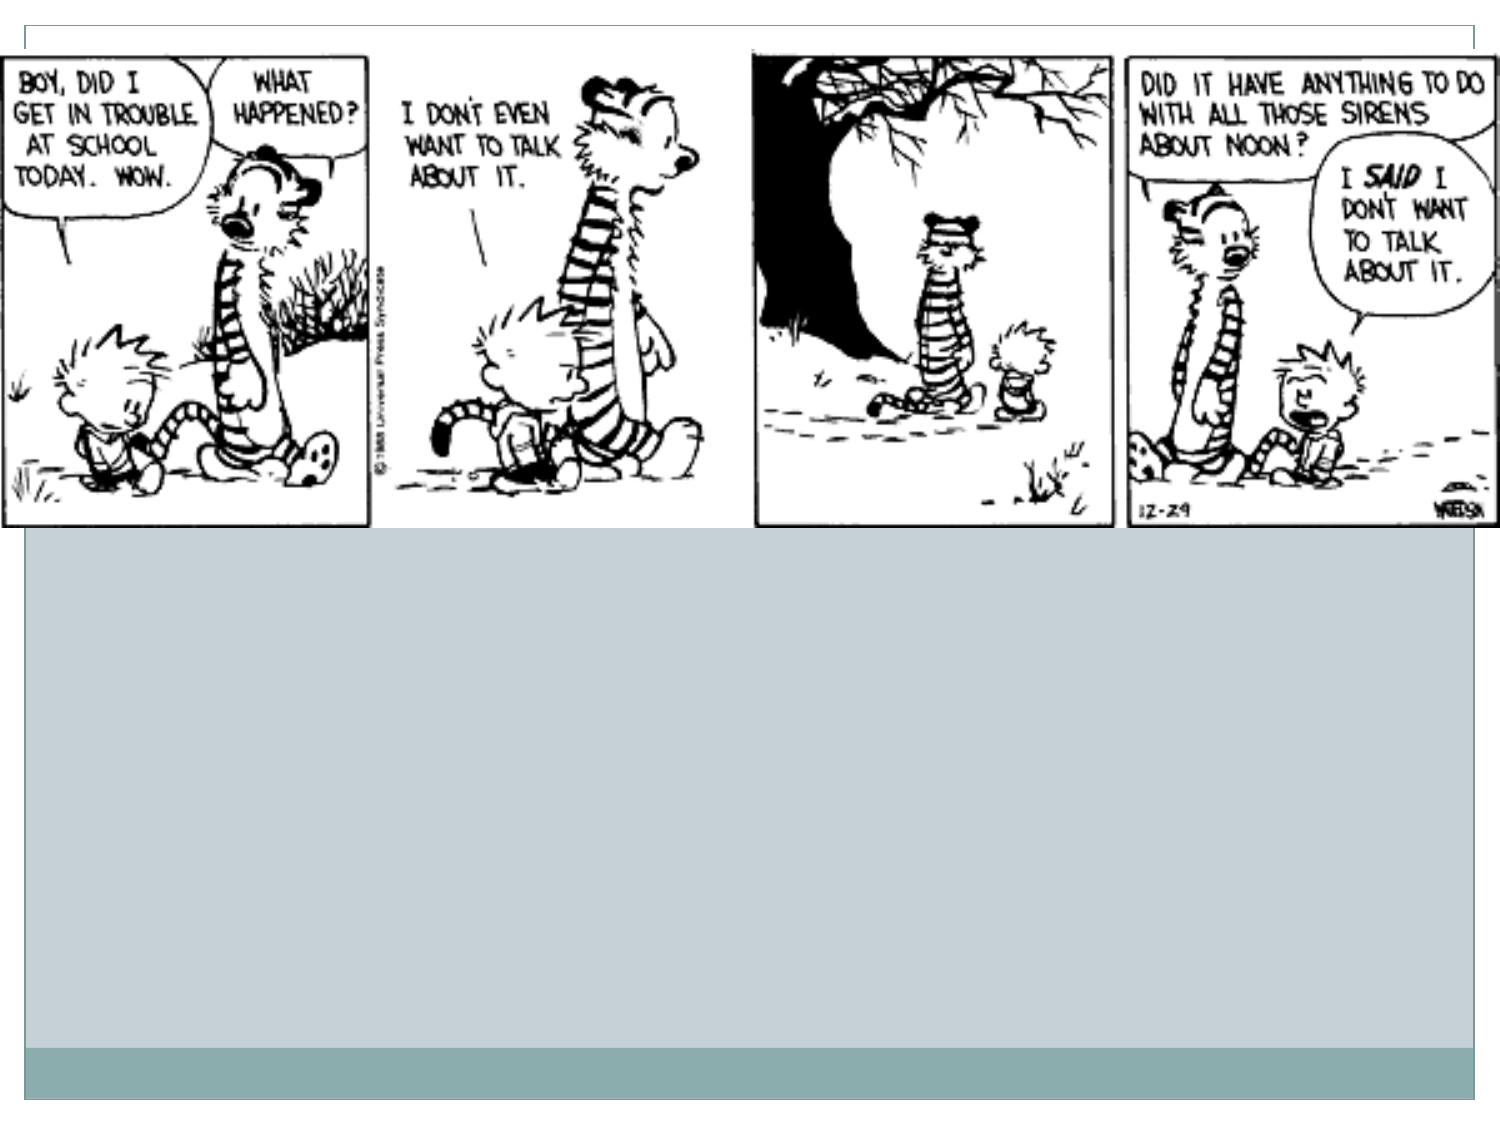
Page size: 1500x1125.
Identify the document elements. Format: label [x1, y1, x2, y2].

picture [0, 49, 1500, 528]
